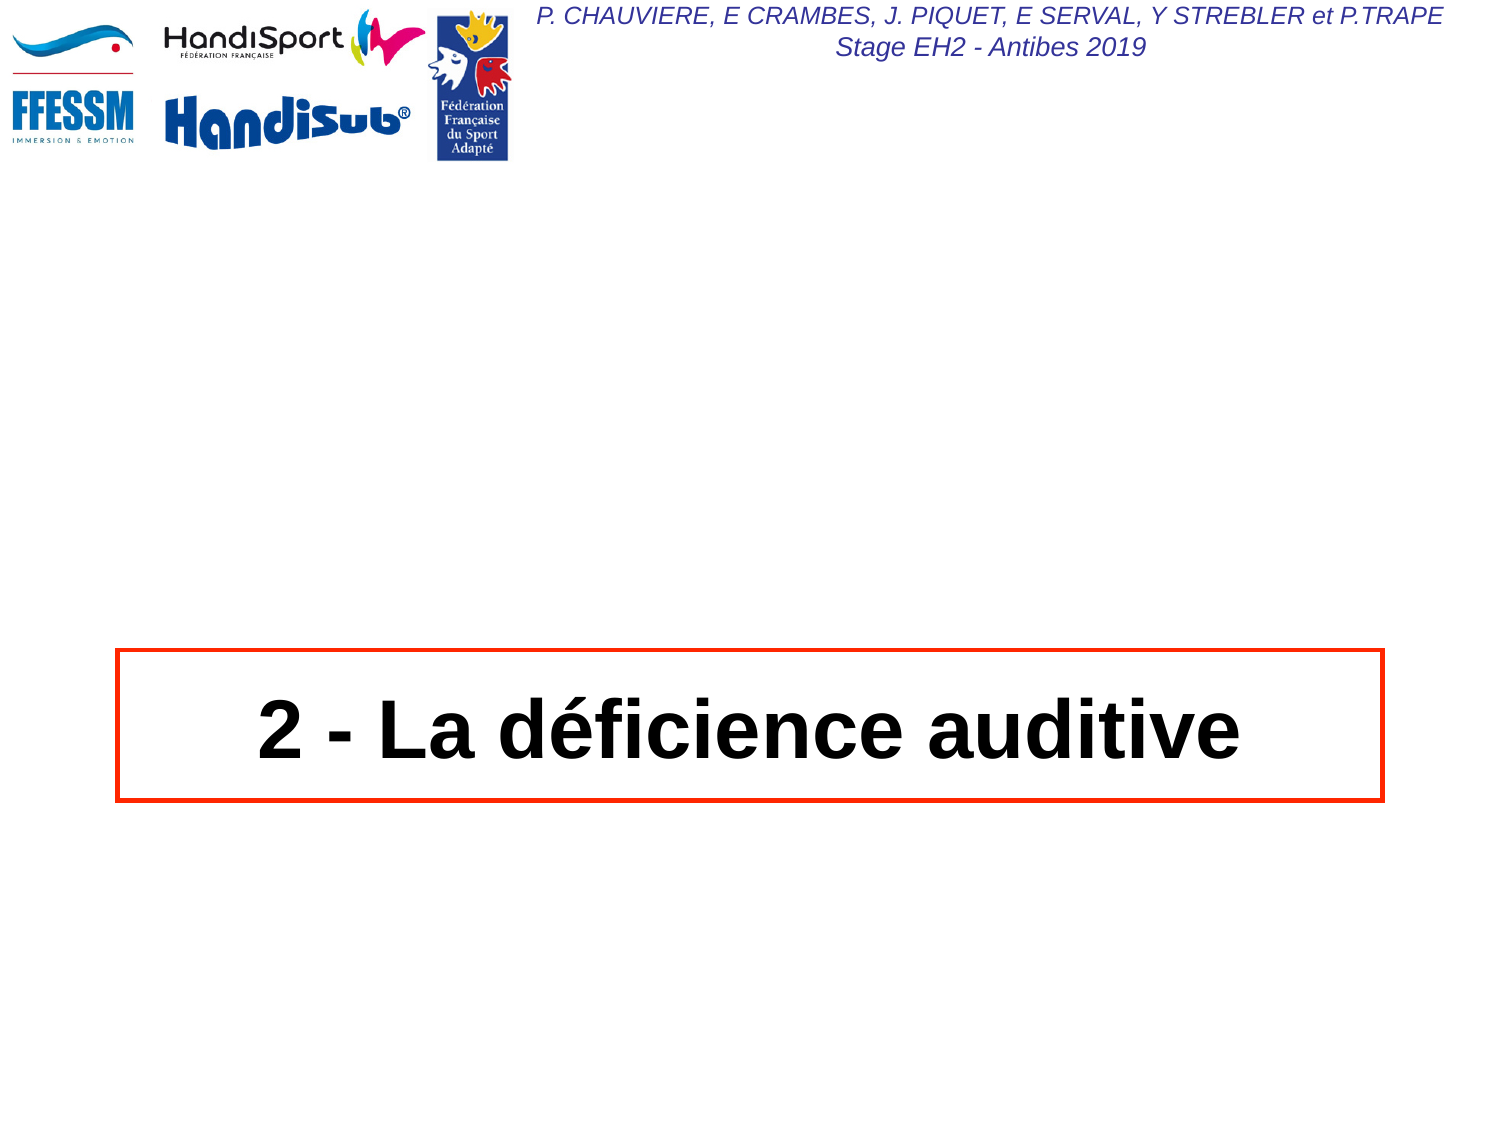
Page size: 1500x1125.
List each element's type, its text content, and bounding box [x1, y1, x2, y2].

picture [0, 0, 519, 172]
title 2 - La déficience auditive [116, 649, 1384, 801]
